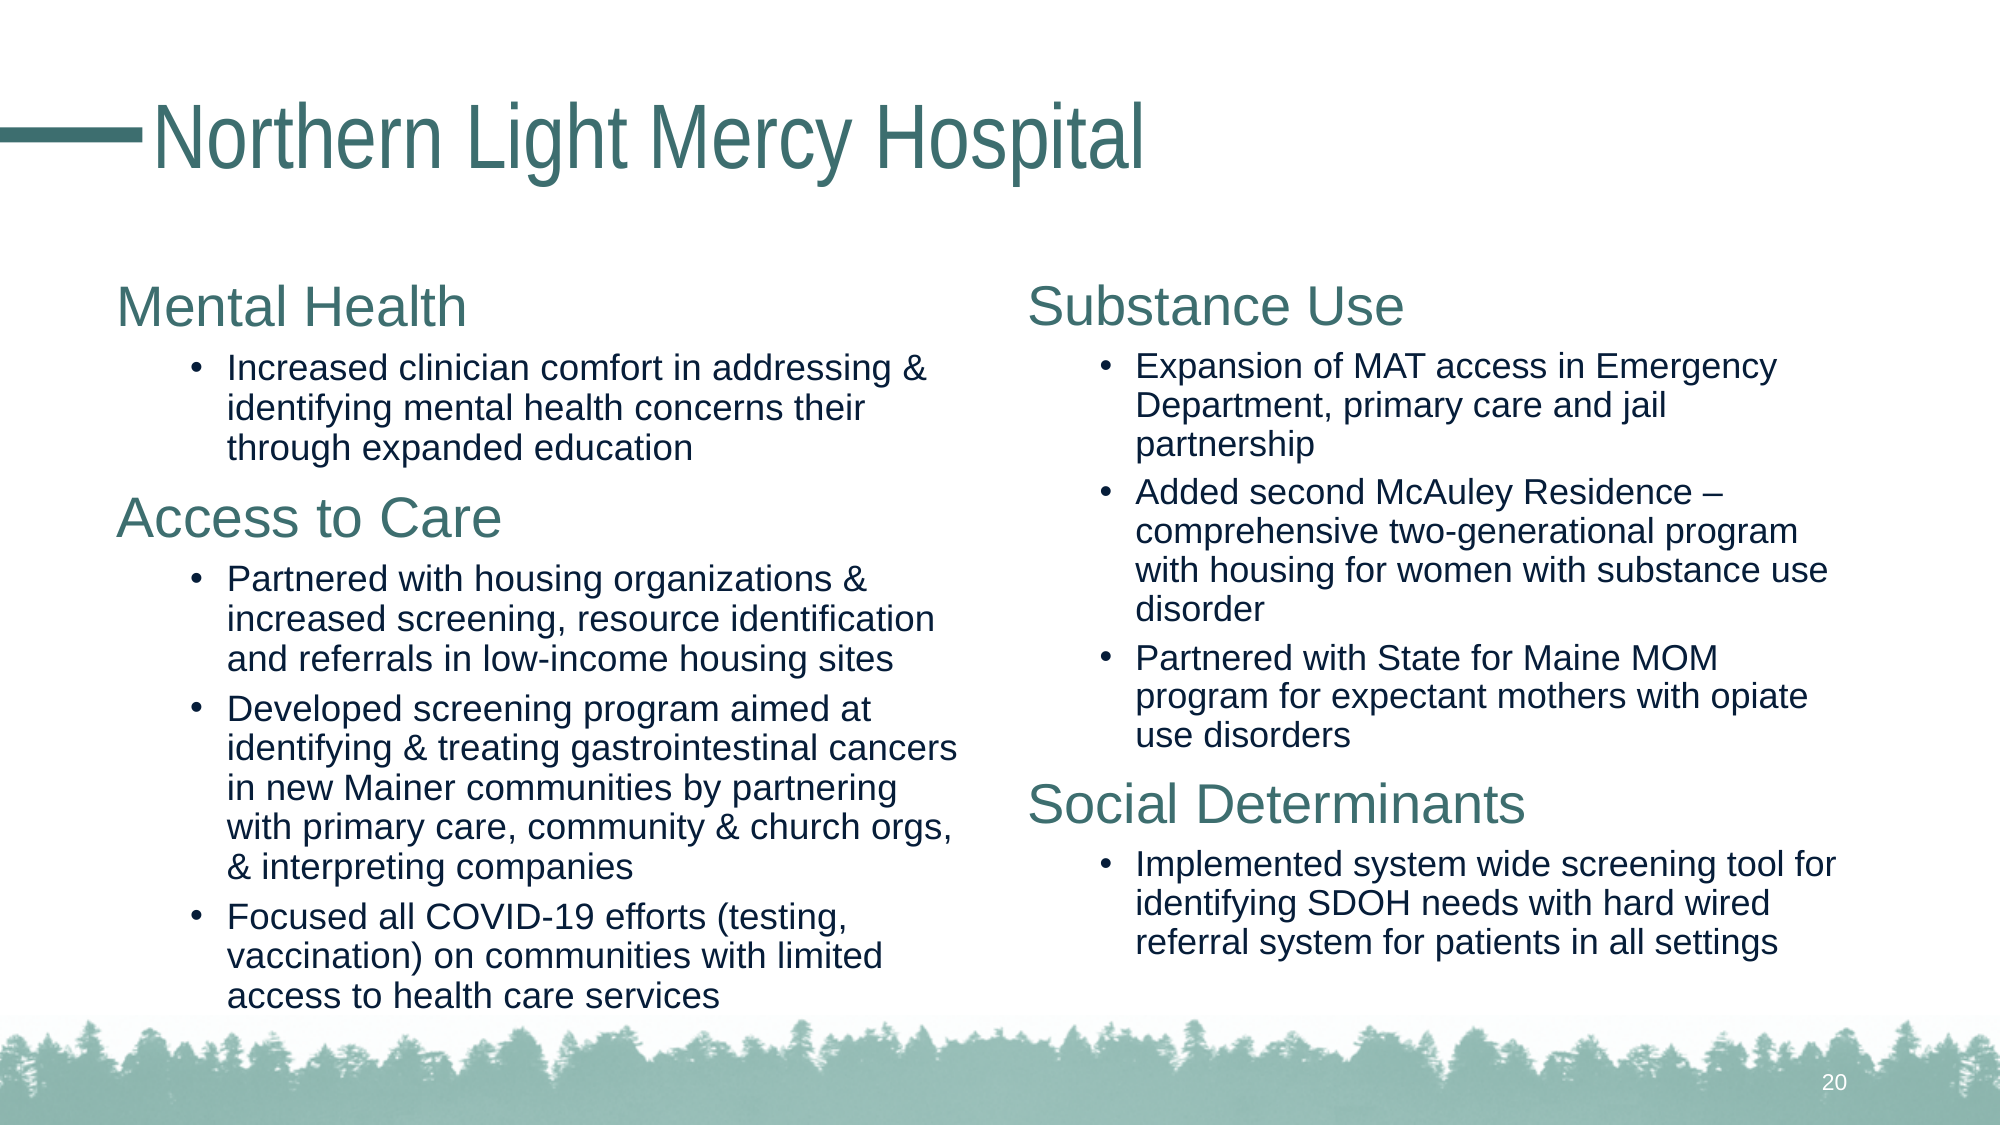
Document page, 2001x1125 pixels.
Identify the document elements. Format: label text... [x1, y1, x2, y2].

list Substance Use Expansion of MAT access in Emergency Department, primary care and jail partnership Added second McAuley Residence –comprehensive two-generational program with housing for women with substance use disorder Partnered with State for Maine MOM program for expectant mothers with opiate use disorders Social Determinants Implemented system wide screening tool for identifying SDOH needs with hard wired referral system for patients in all settings [1012, 270, 1863, 984]
list Mental Health Increased clinician comfort in addressing & identifying mental health concerns their through expanded education Access to Care Partnered with housing organizations & increased screening, resource identification and referrals in low-income housing sites Developed screening program aimed at identifying & treating gastrointestinal cancers in new Mainer communities by partnering with primary care, community & church orgs, & interpreting companies Focused all COVID-19 efforts (testing, vaccination) on communities with limited access to health care services [101, 270, 988, 1026]
picture [0, 1015, 2000, 1125]
title Northern Light Mercy Hospital [137, 29, 1863, 248]
slide_number 20 [1412, 1042, 1863, 1103]
